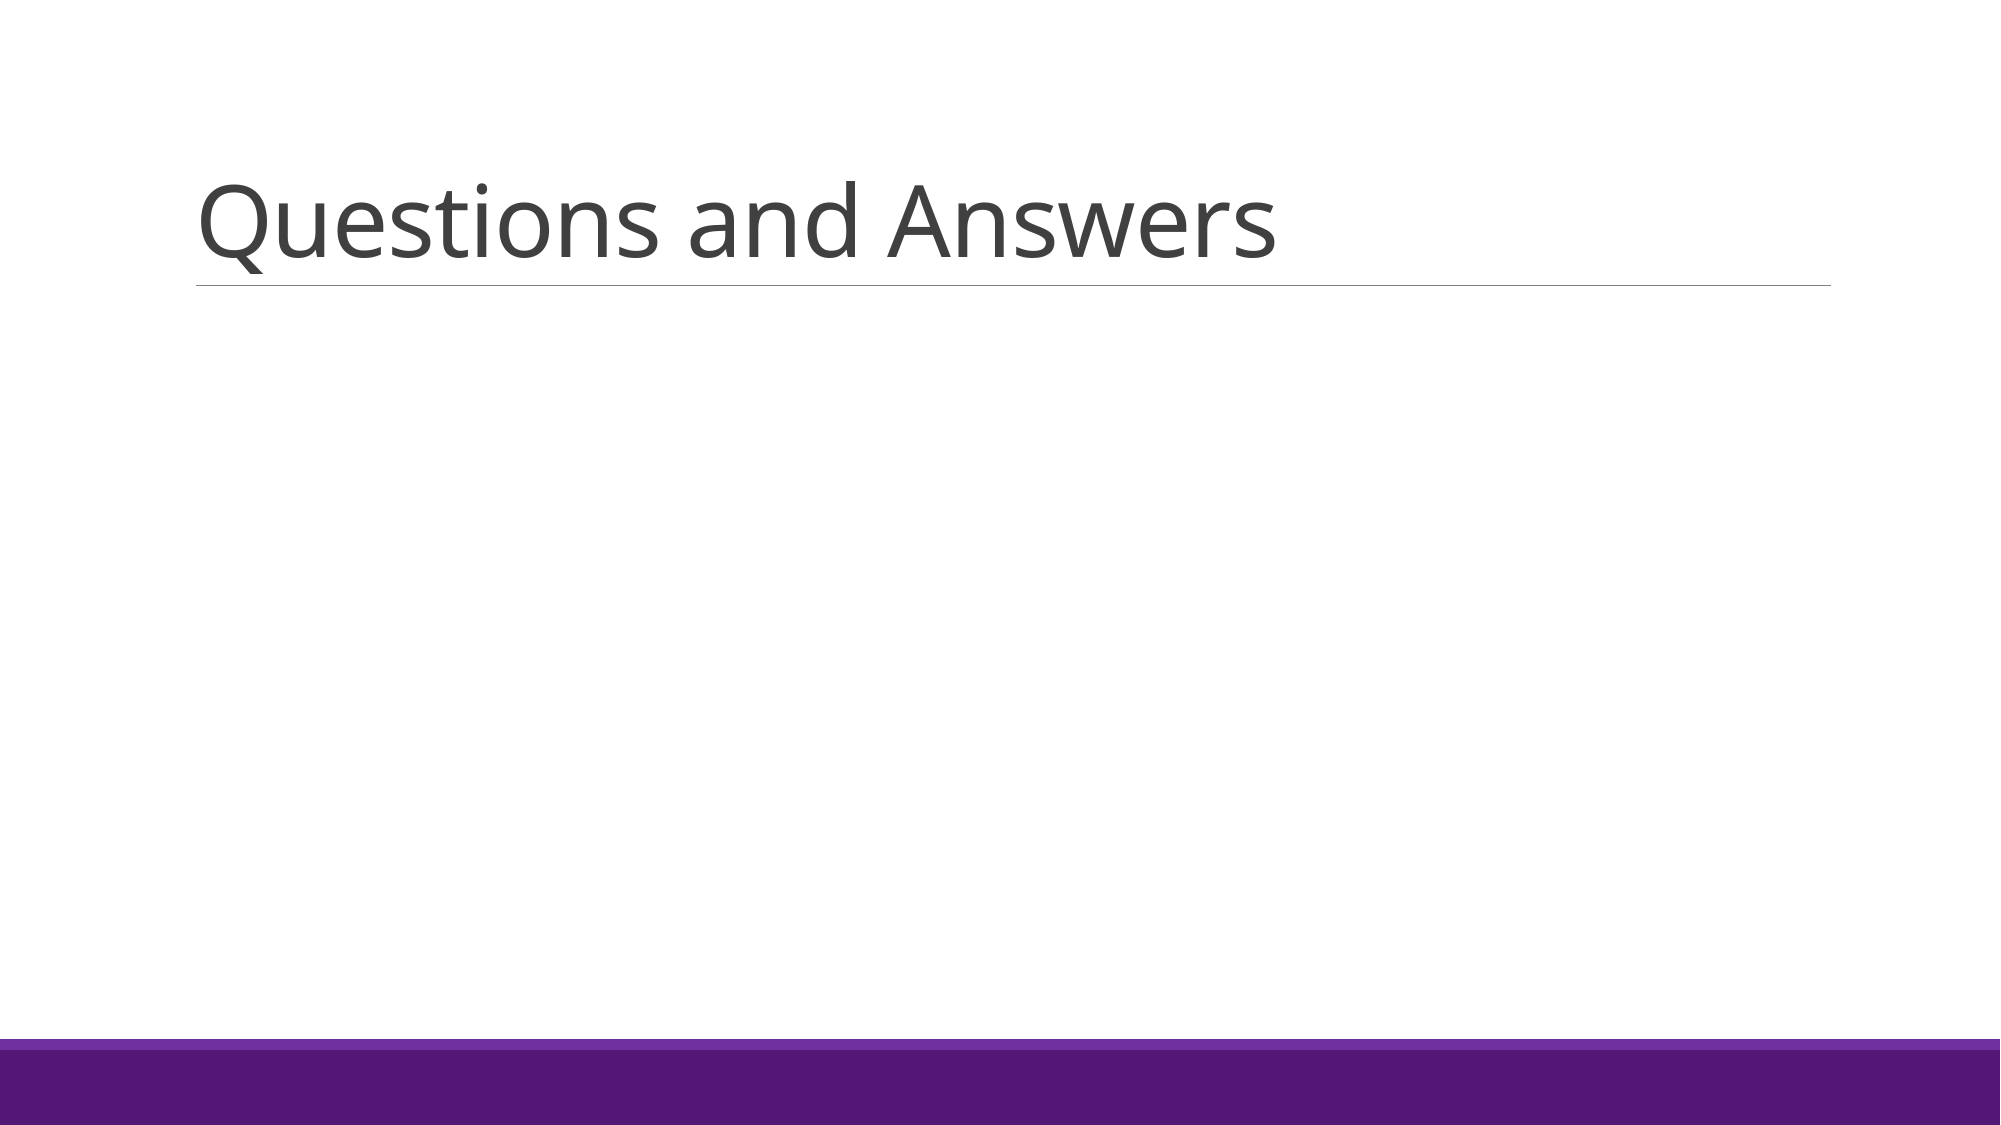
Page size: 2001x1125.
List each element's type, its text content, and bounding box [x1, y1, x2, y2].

title Questions and Answers [180, 47, 1830, 285]
